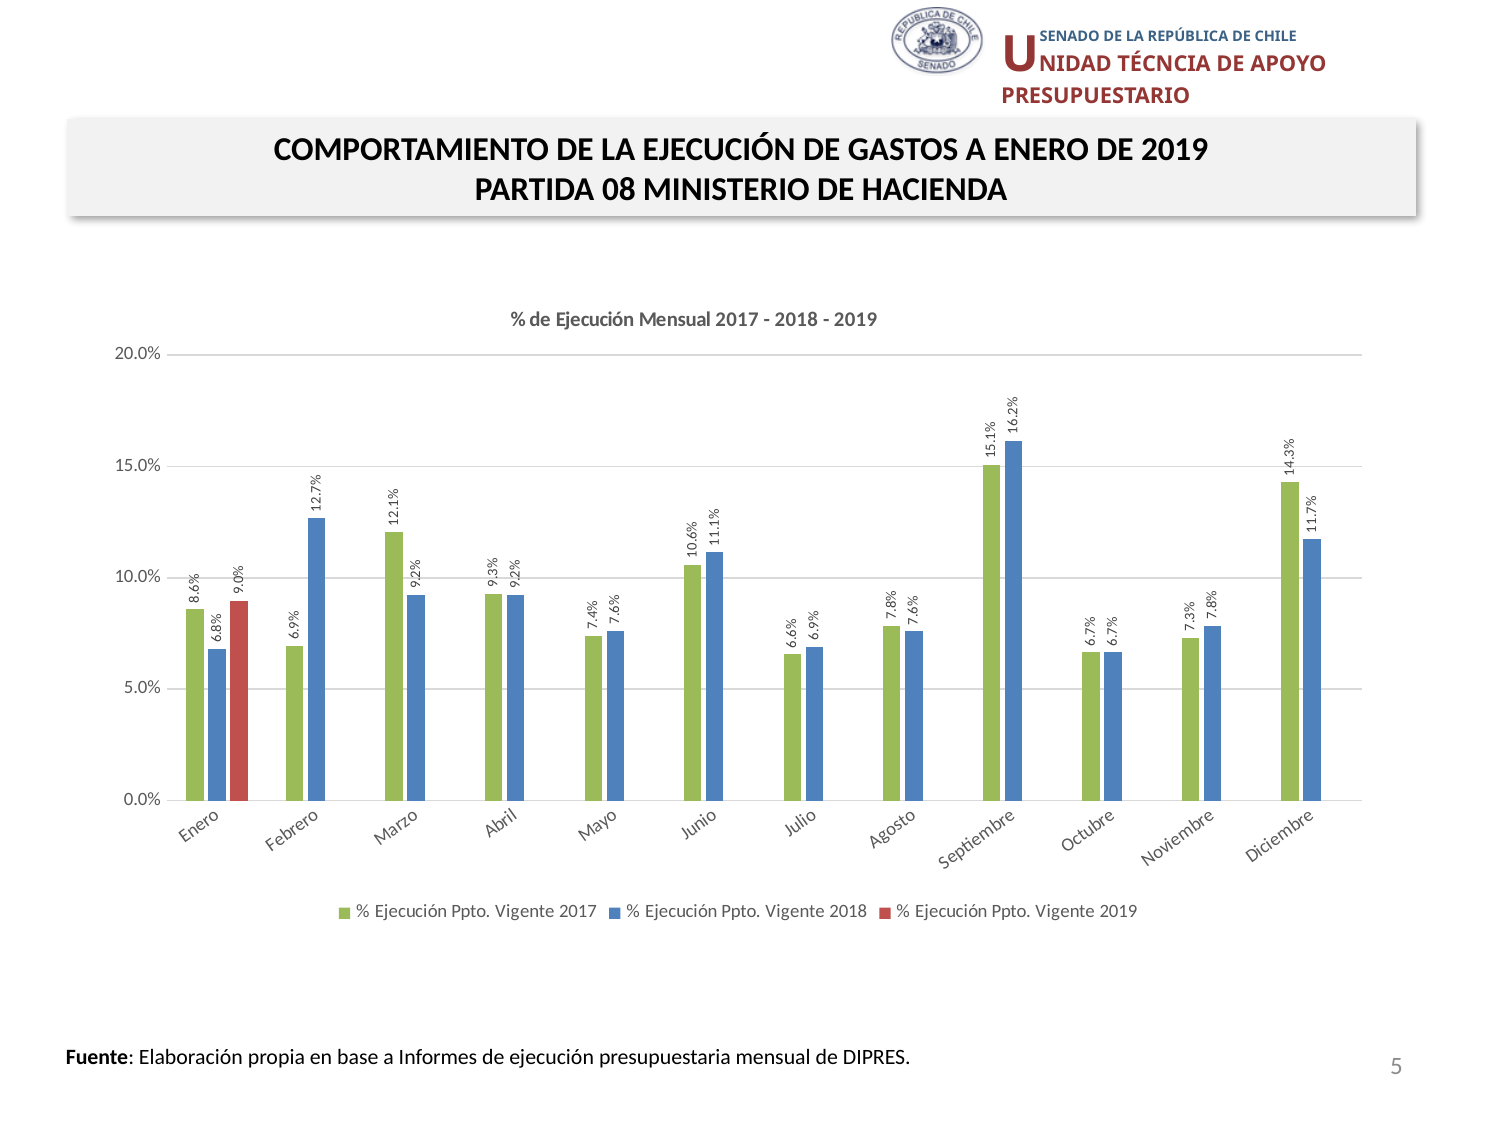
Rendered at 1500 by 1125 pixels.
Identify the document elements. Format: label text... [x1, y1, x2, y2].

text_box COMPORTAMIENTO DE LA EJECUCIÓN DE GASTOS A ENERO DE 2019 PARTIDA 08 MINISTERIO DE HACIENDA [67, 119, 1415, 216]
text_box Fuente: Elaboración propia en base a Informes de ejecución presupuestaria mensual de DIPRES. [51, 1034, 1431, 1095]
picture [891, 7, 985, 76]
chart [88, 278, 1389, 929]
